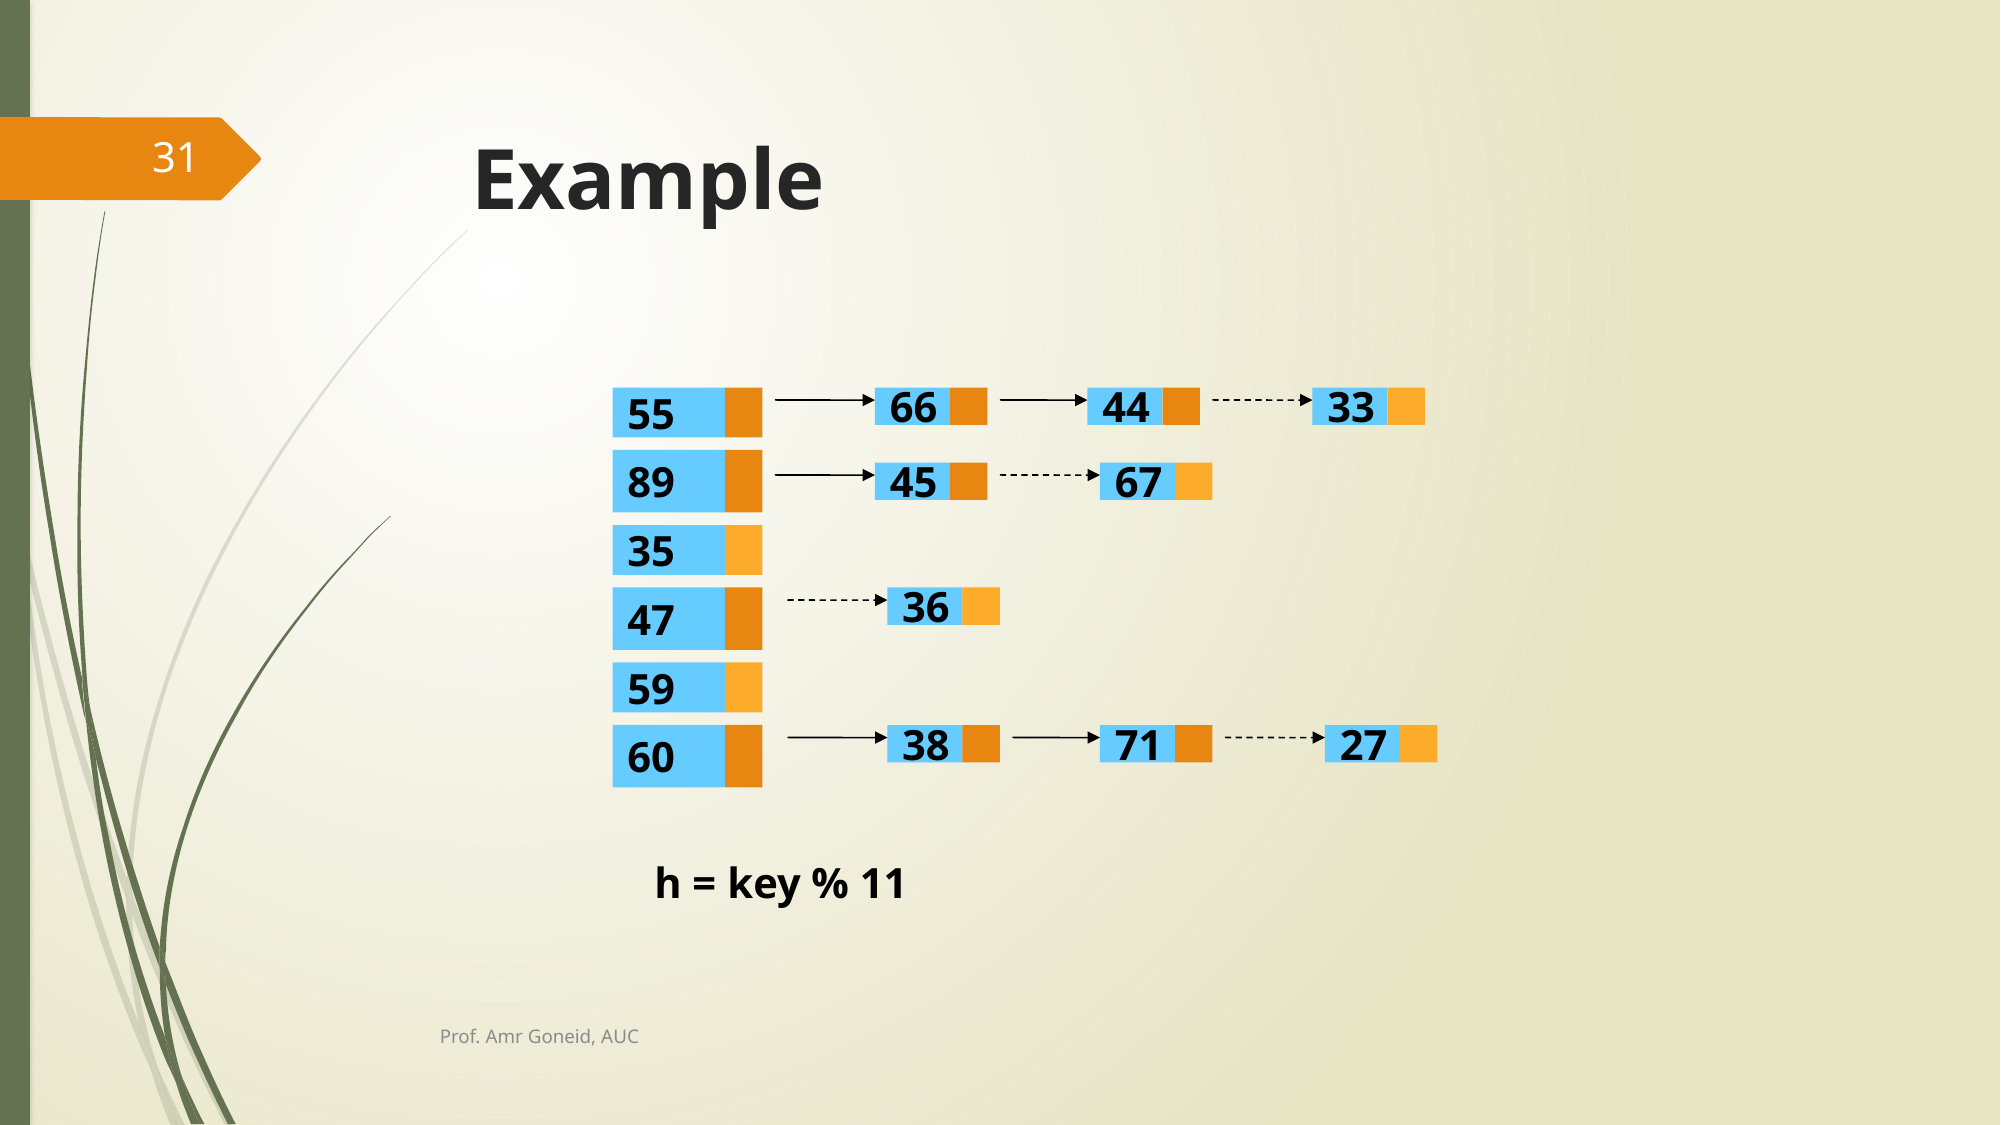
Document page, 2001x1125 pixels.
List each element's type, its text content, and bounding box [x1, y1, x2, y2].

text_box [787, 731, 888, 744]
text_box [962, 725, 1000, 763]
text_box 60 [612, 724, 725, 788]
text_box 36 [887, 587, 962, 625]
text_box [774, 393, 875, 407]
footer Prof. Amr Goneid, AUC [424, 1006, 1675, 1067]
text_box 35 [612, 525, 725, 575]
text_box 59 [612, 662, 725, 713]
text_box 71 [1099, 725, 1175, 763]
text_box 66 [874, 387, 950, 425]
text_box [1175, 462, 1213, 500]
text_box 44 [1087, 387, 1162, 425]
text_box [1012, 731, 1099, 744]
text_box [1387, 387, 1425, 425]
text_box [875, 593, 887, 607]
text_box [1087, 468, 1099, 482]
list [456, 287, 1732, 1000]
text_box [725, 724, 763, 788]
text_box h = key % 11 [639, 849, 923, 915]
text_box [950, 387, 988, 425]
slide_number 31 [87, 129, 216, 190]
text_box 38 [887, 725, 962, 763]
title Example [456, 118, 1732, 269]
text_box [999, 393, 1087, 407]
text_box 27 [1324, 725, 1400, 763]
text_box 89 [612, 449, 725, 513]
text_box [1300, 393, 1312, 407]
text_box [774, 468, 875, 482]
text_box 33 [1312, 387, 1387, 425]
text_box [1312, 731, 1324, 744]
text_box [725, 662, 763, 713]
text_box 47 [612, 587, 725, 650]
text_box [950, 462, 988, 500]
text_box 55 [612, 387, 725, 438]
text_box [1162, 387, 1200, 425]
text_box 45 [874, 462, 950, 500]
text_box [725, 387, 763, 438]
text_box [725, 449, 763, 513]
text_box [962, 587, 1000, 625]
text_box [1175, 725, 1213, 763]
text_box 67 [1099, 462, 1175, 500]
text_box [1400, 725, 1438, 763]
text_box [725, 525, 763, 575]
text_box [725, 587, 763, 650]
